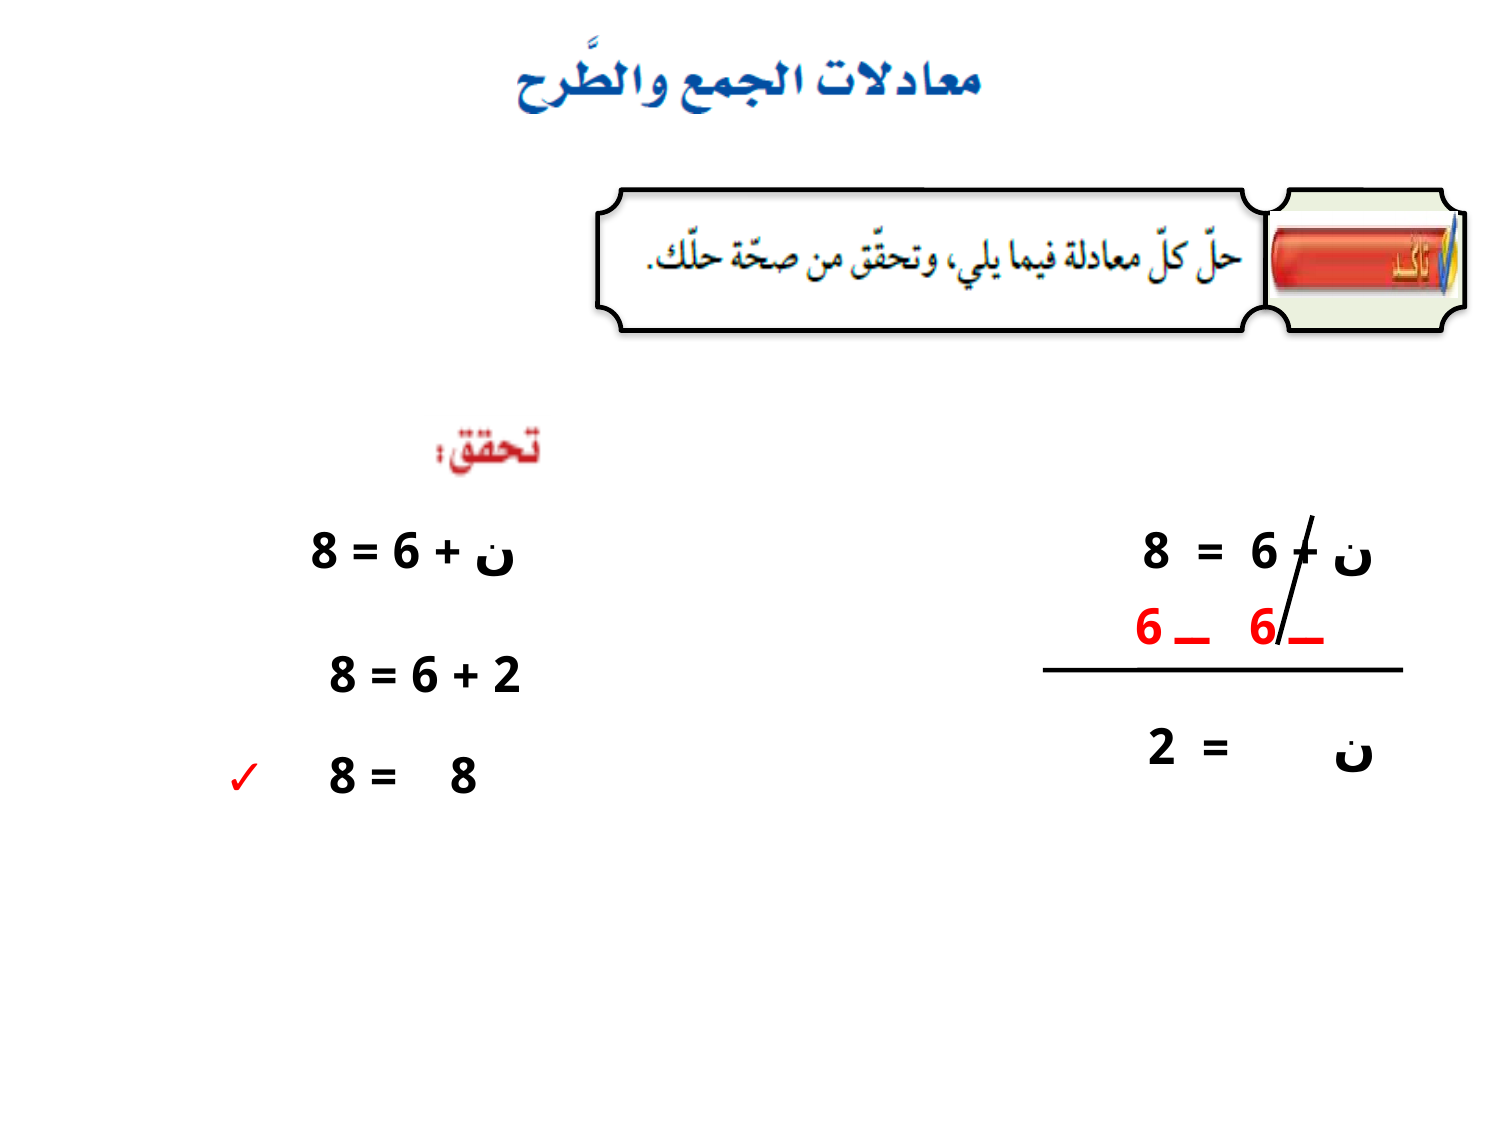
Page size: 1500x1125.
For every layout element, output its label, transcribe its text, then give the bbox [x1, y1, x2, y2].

text_box ✓ [198, 738, 282, 813]
text_box ن = 2 [1060, 707, 1392, 782]
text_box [597, 189, 1465, 331]
text_box ــ 6 [1082, 587, 1225, 663]
text_box ن + 6 = 8 [201, 510, 533, 586]
text_box ــ 6 [1225, 587, 1339, 663]
picture [516, 34, 984, 114]
text_box 8 = 8 [161, 736, 493, 812]
text_box ن + 6 = 8 [1042, 510, 1404, 586]
picture [424, 414, 551, 485]
text_box 2 + 6 = 8 [217, 634, 549, 710]
